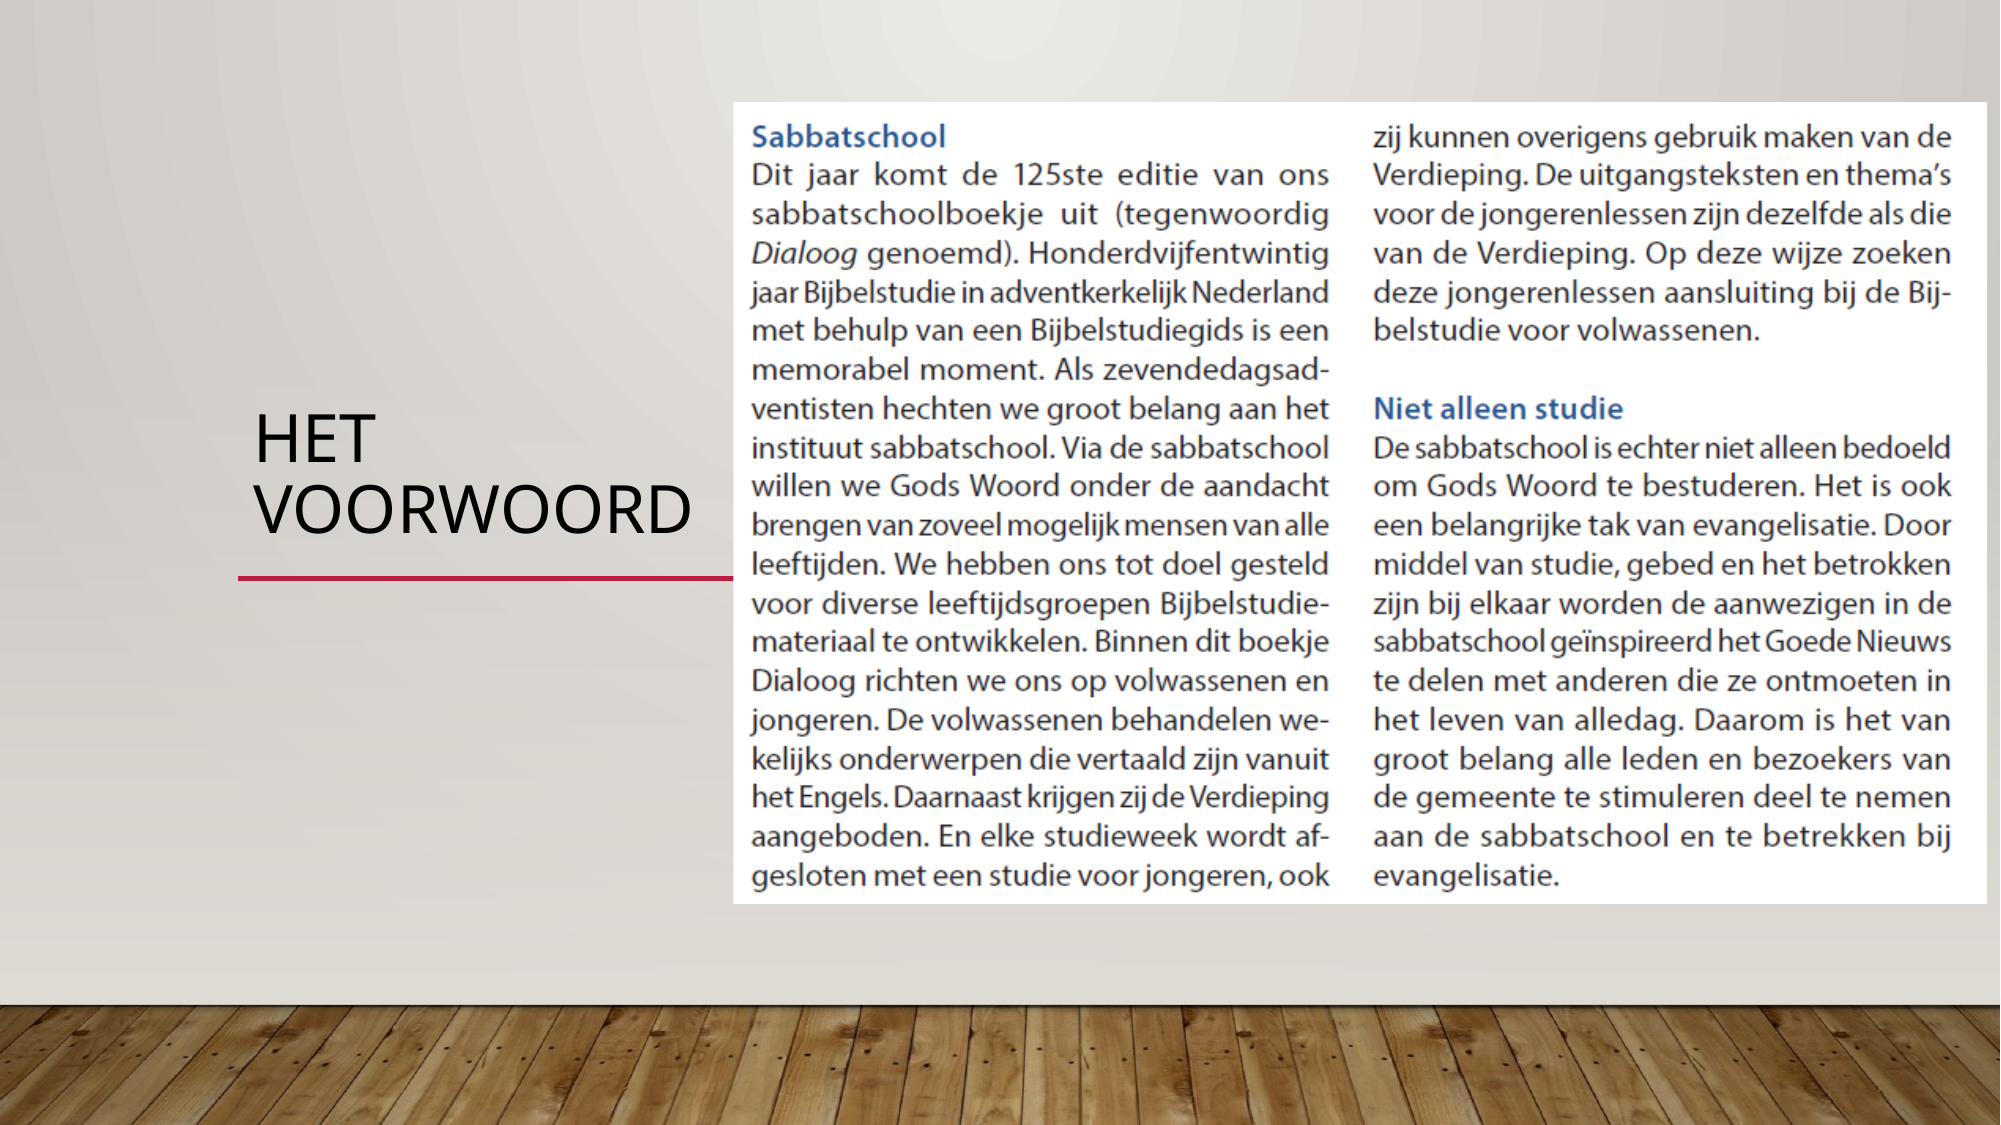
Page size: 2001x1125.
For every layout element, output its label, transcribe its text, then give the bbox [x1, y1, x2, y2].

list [733, 102, 1988, 904]
text_box [0, 0, 2000, 330]
title HET voorWOORD [238, 157, 733, 549]
text_box [0, 330, 2000, 1004]
picture [0, 1006, 2000, 1125]
